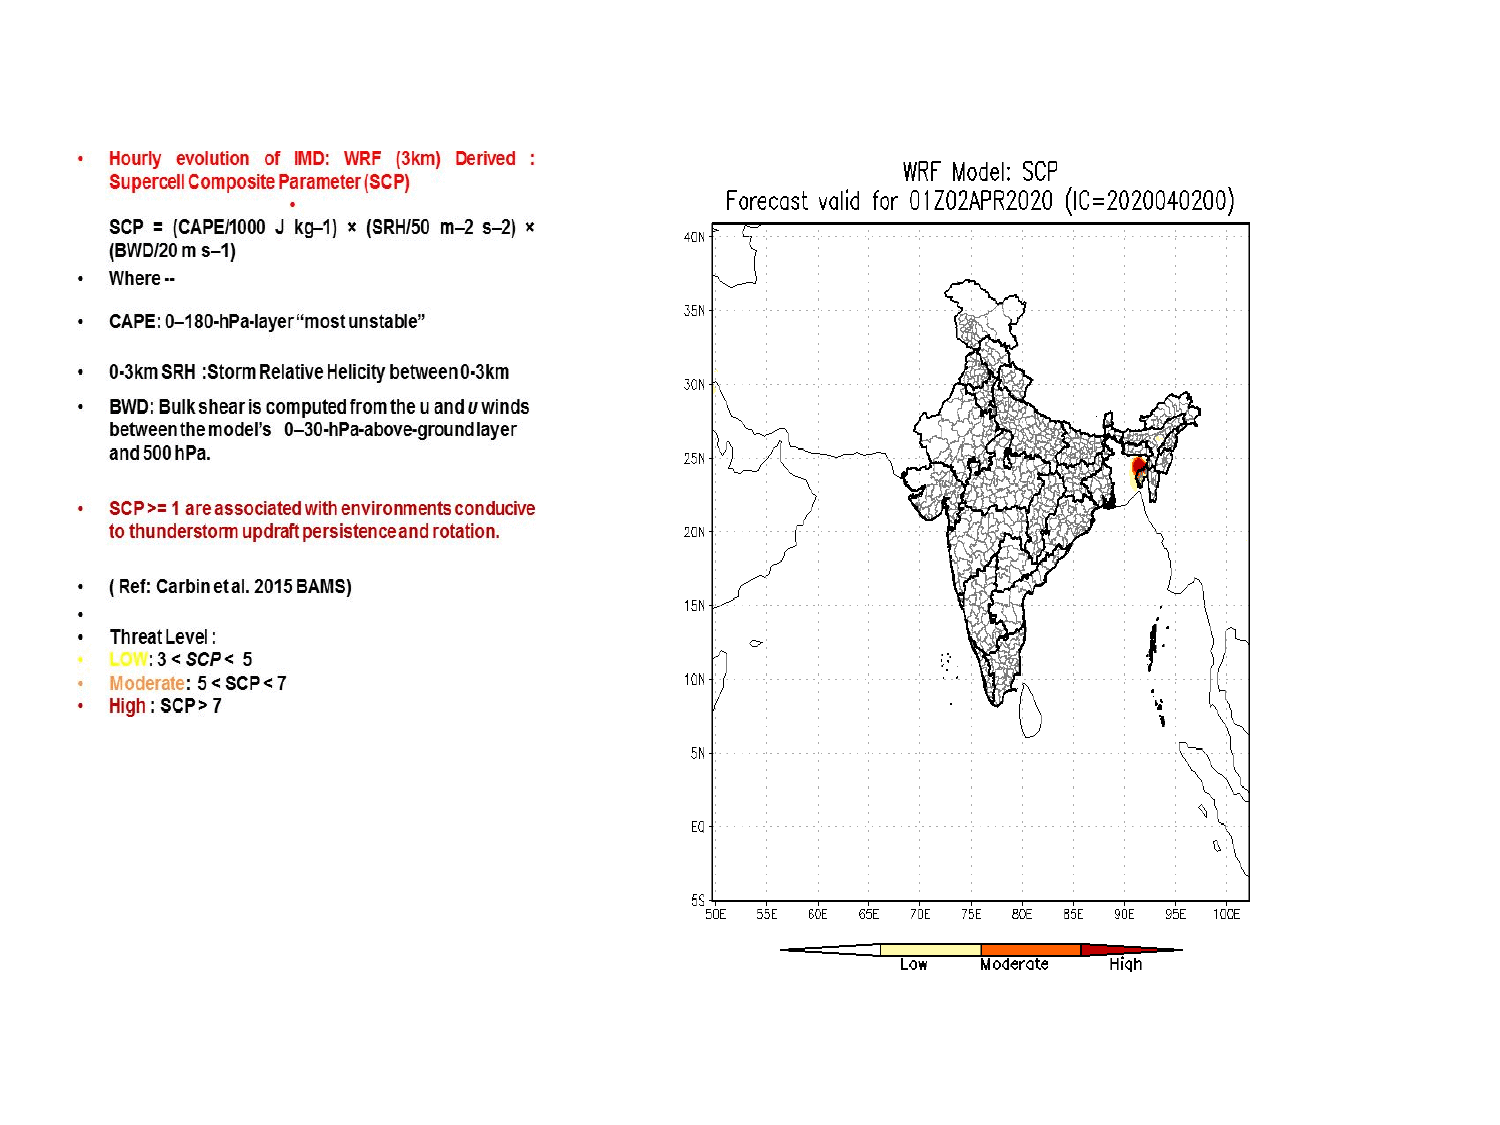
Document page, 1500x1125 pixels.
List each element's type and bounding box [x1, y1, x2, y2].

picture [74, 149, 1426, 976]
